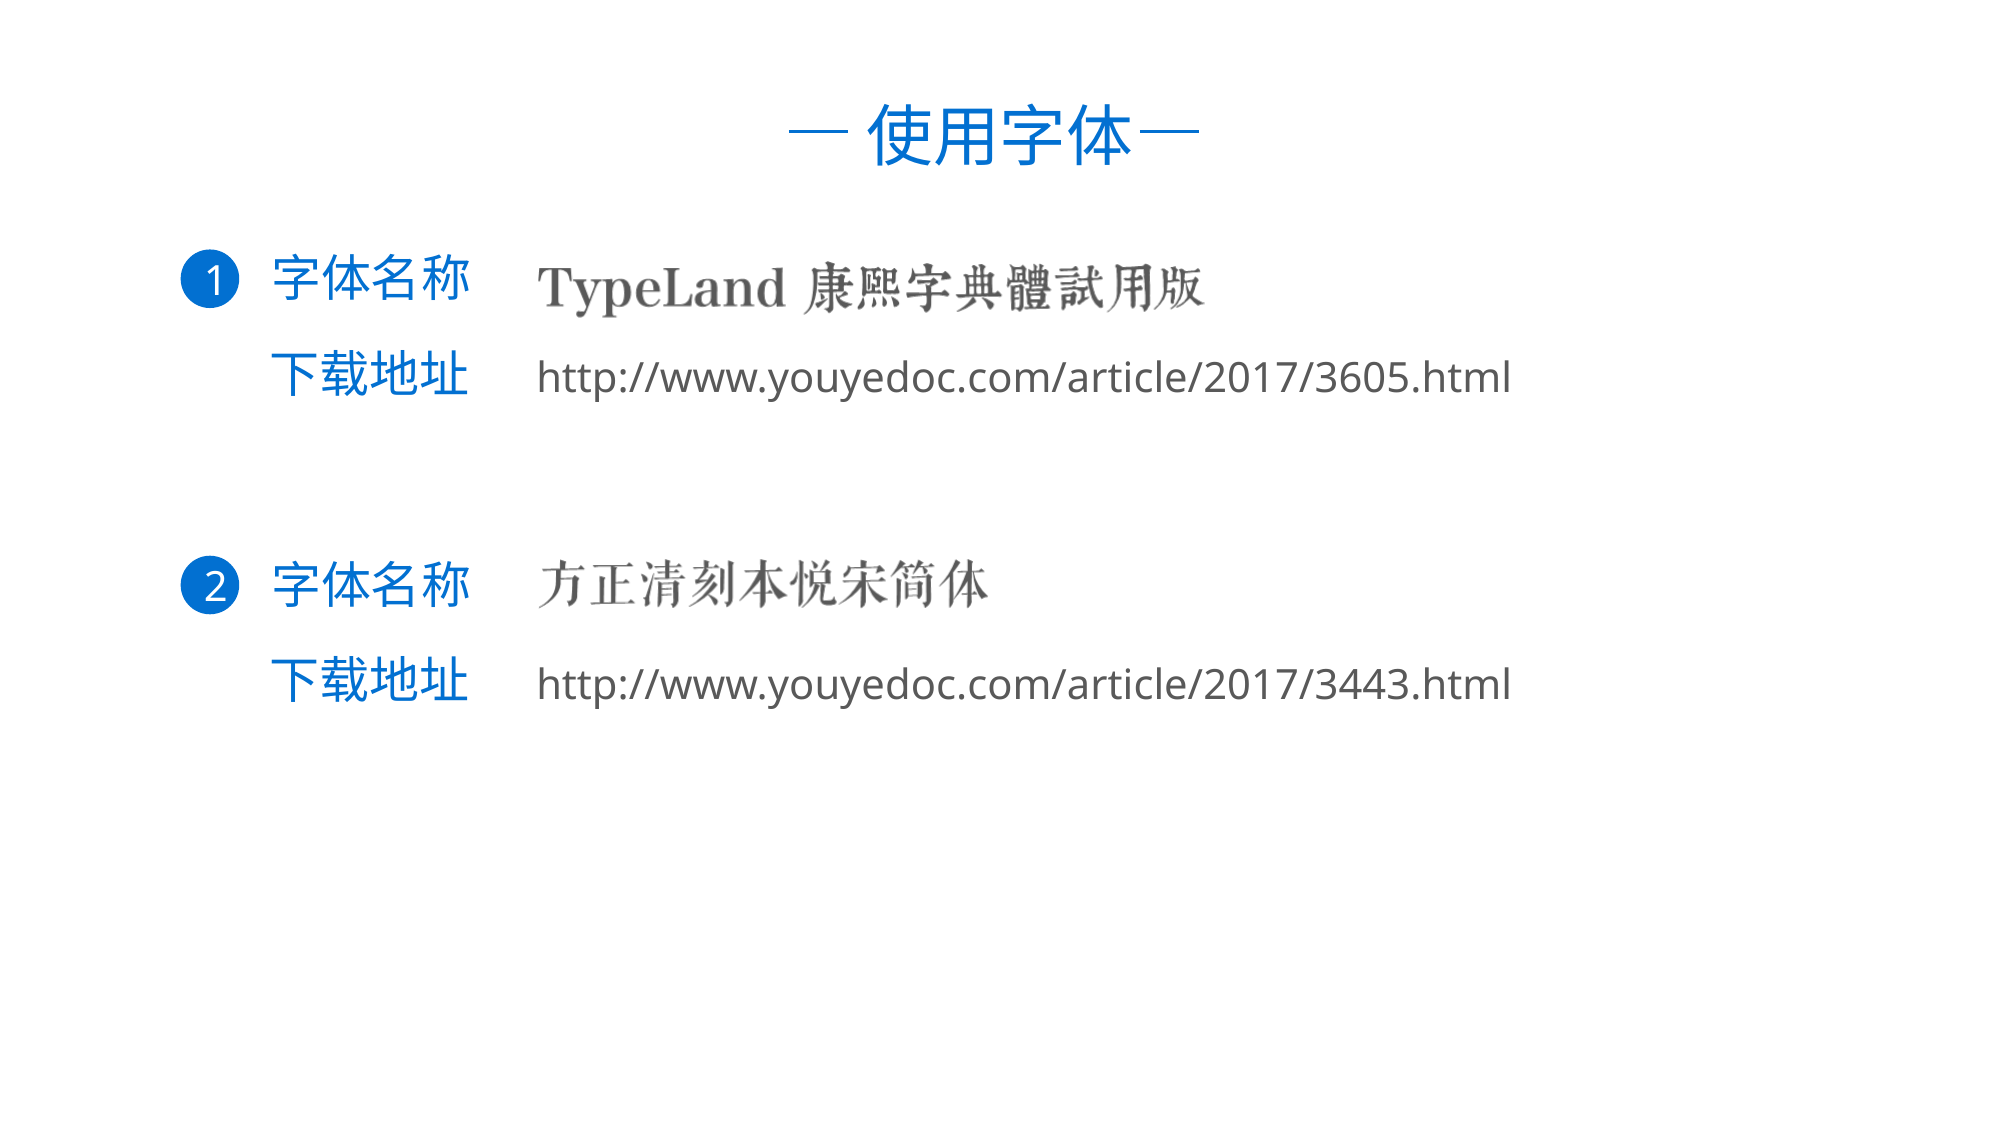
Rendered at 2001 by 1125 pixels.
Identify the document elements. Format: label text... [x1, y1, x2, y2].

text_box http://www.youyedoc.com/article/2017/3605.html [521, 343, 1558, 409]
text_box 字体名称 [256, 545, 507, 621]
text_box 字体名称 [256, 239, 522, 315]
text_box 1 [179, 248, 241, 310]
text_box http://www.youyedoc.com/article/2017/3443.html [521, 650, 1558, 715]
text_box 使用字体 [830, 70, 1170, 182]
picture [507, 247, 1249, 354]
picture [507, 537, 1047, 644]
text_box 下载地址 [254, 641, 491, 716]
text_box 下载地址 [254, 334, 491, 410]
text_box 2 [179, 554, 241, 616]
